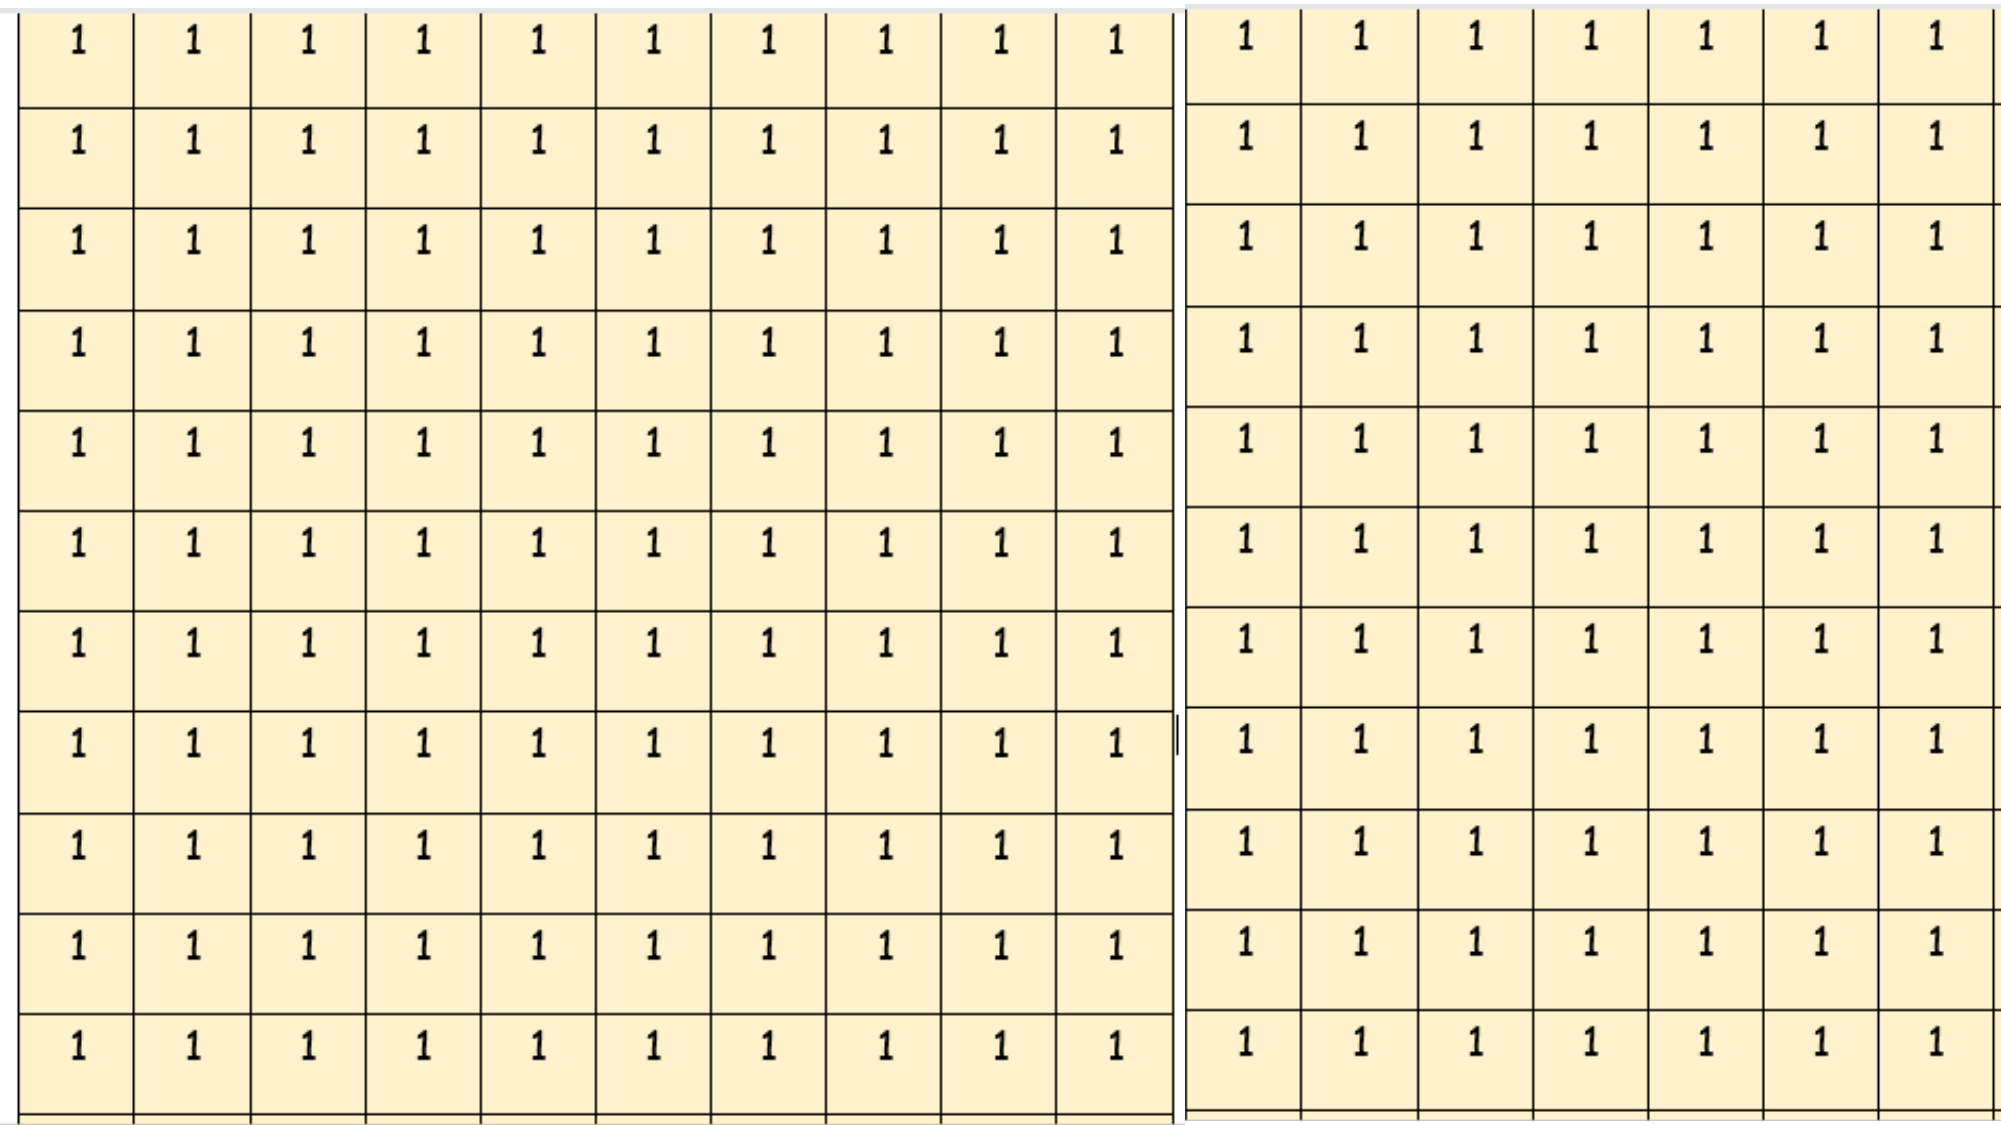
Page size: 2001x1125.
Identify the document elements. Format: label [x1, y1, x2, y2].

picture [1185, 4, 2001, 1121]
list [0, 8, 1186, 1125]
